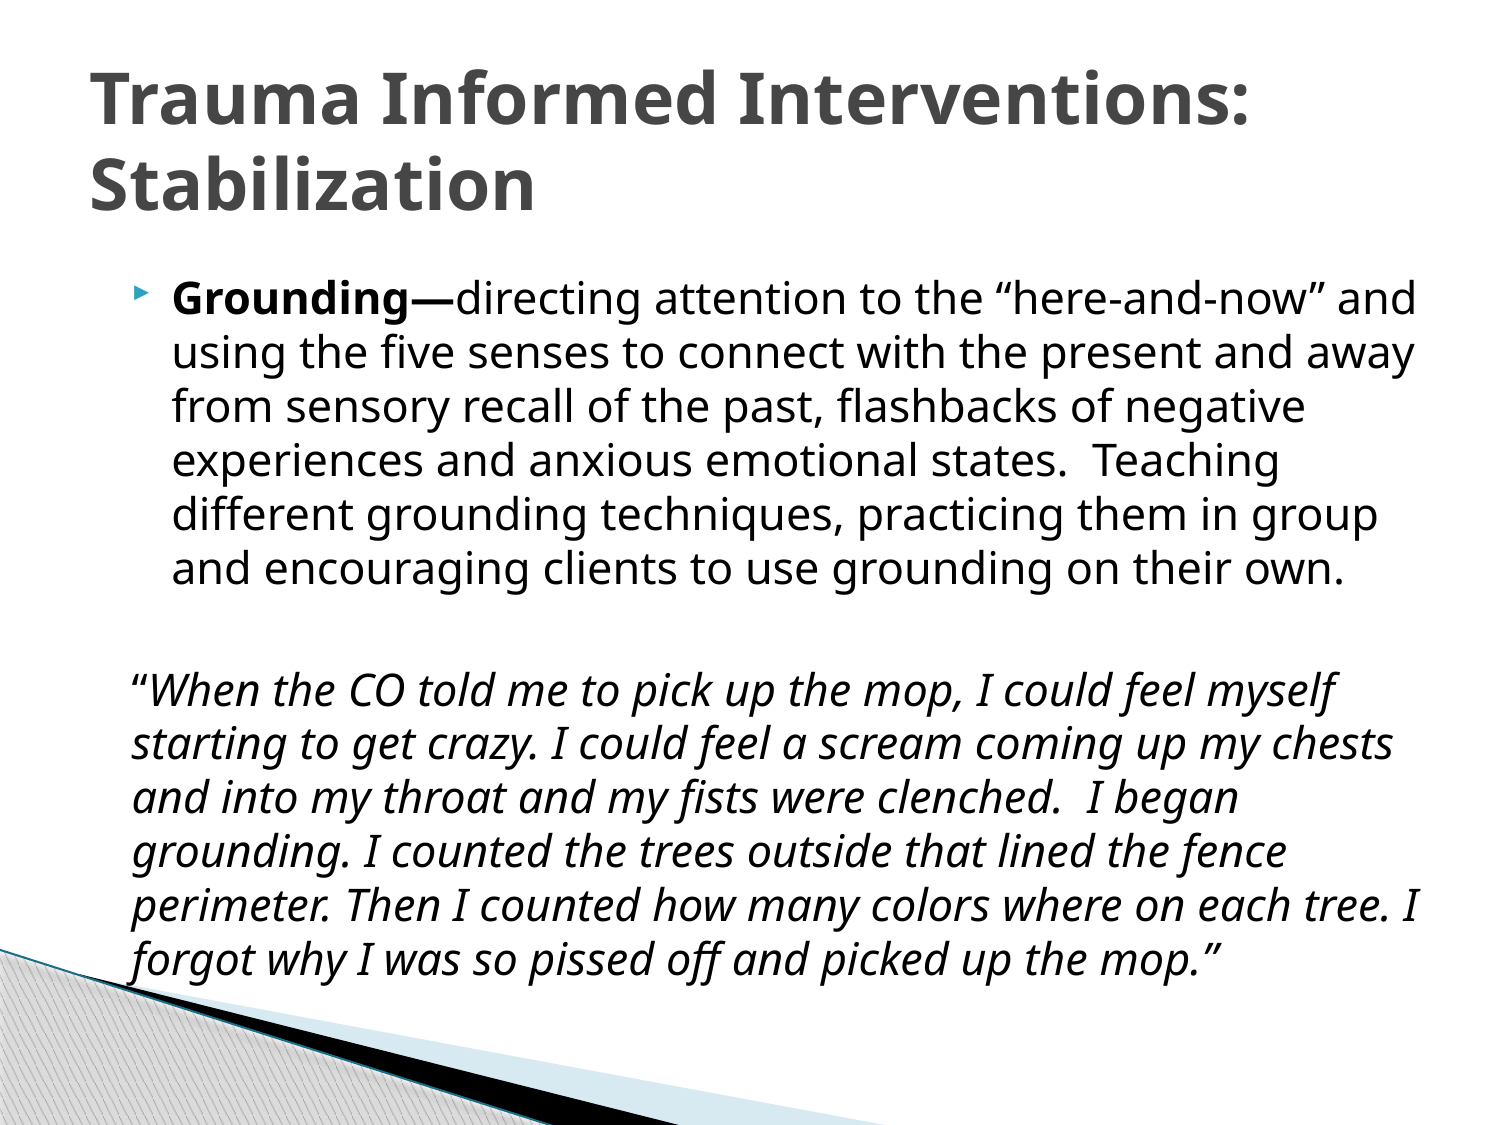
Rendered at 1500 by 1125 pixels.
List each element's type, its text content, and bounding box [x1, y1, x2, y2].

list Grounding—directing attention to the “here-and-now” and using the five senses to connect with the present and away from sensory recall of the past, flashbacks of negative experiences and anxious emotional states. Teaching different grounding techniques, practicing them in group and encouraging clients to use grounding on their own. “When the CO told me to pick up the mop, I could feel myself starting to get crazy. I could feel a scream coming up my chests and into my throat and my fists were clenched. I began grounding. I counted the trees outside that lined the fence perimeter. Then I counted how many colors where on each tree. I forgot why I was so pissed off and picked up the mop.” [99, 262, 1450, 1005]
title Trauma Informed Interventions: Stabilization [75, 45, 1425, 233]
